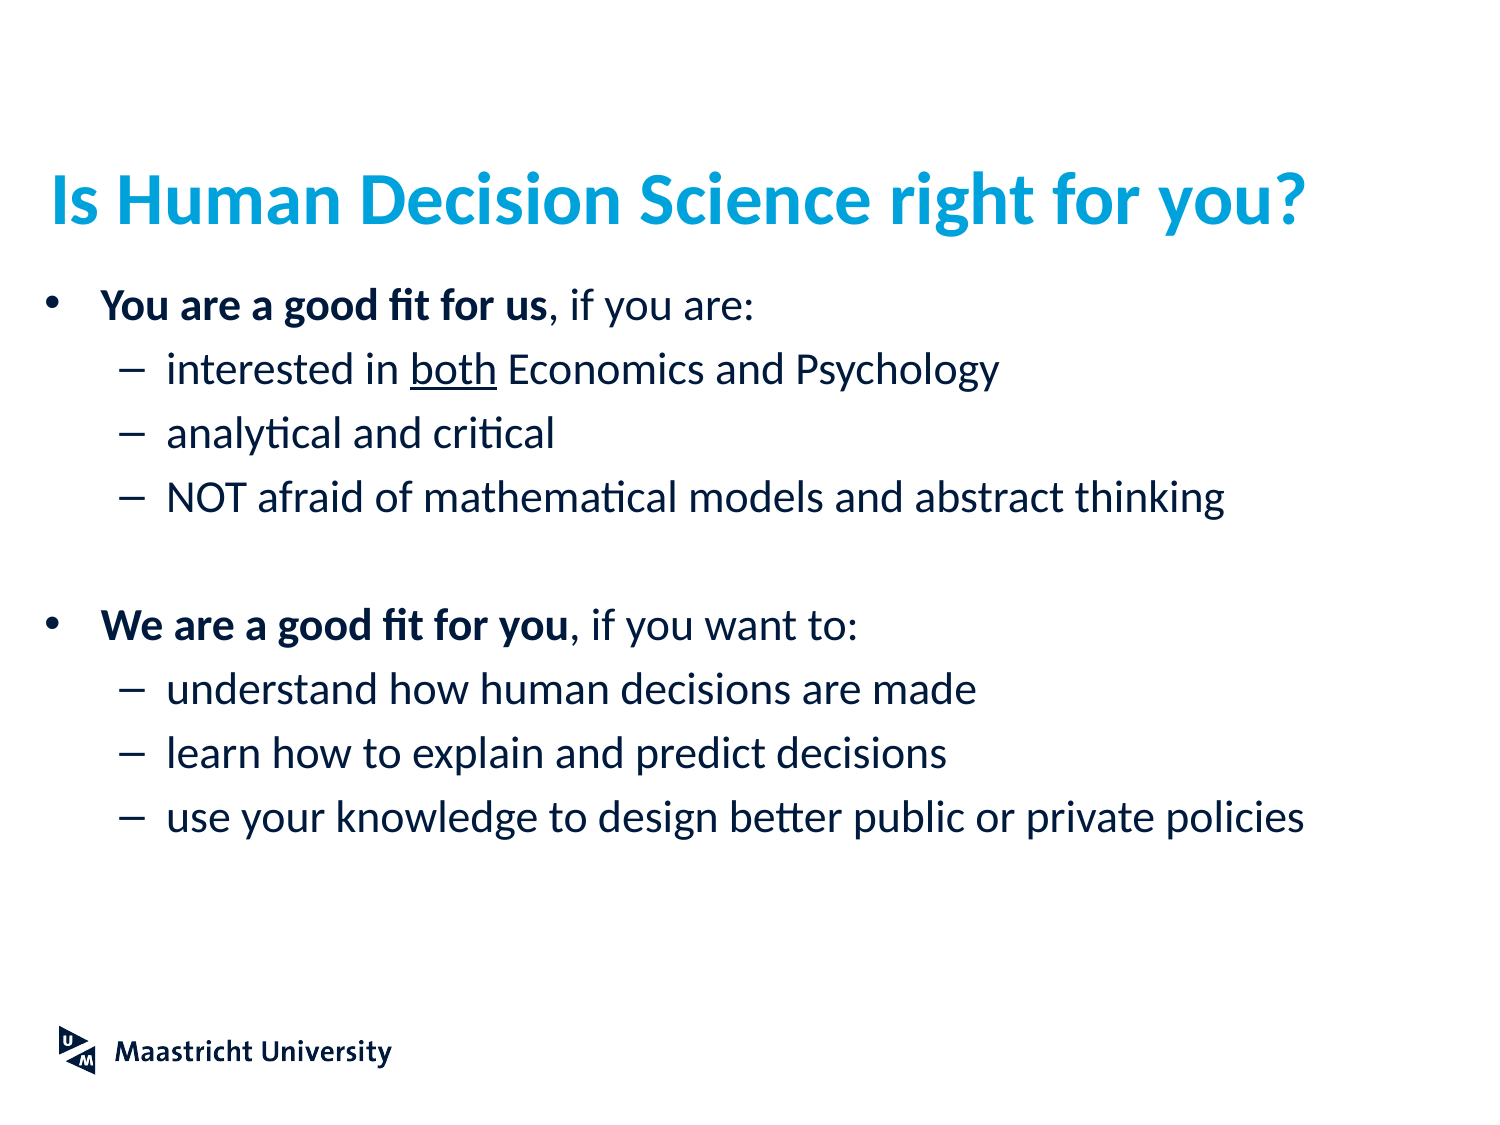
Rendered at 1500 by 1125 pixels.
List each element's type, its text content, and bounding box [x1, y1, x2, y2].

title Is Human Decision Science right for you? [50, 149, 1329, 267]
picture [59, 1012, 405, 1096]
text_box You are a good fit for us, if you are: interested in both Economics and Psychology analytical and critical NOT afraid of mathematical models and abstract thinking We are a good fit for you, if you want to: understand how human decisions are made learn how to explain and predict decisions use your knowledge to design better public or private policies [29, 267, 1436, 943]
